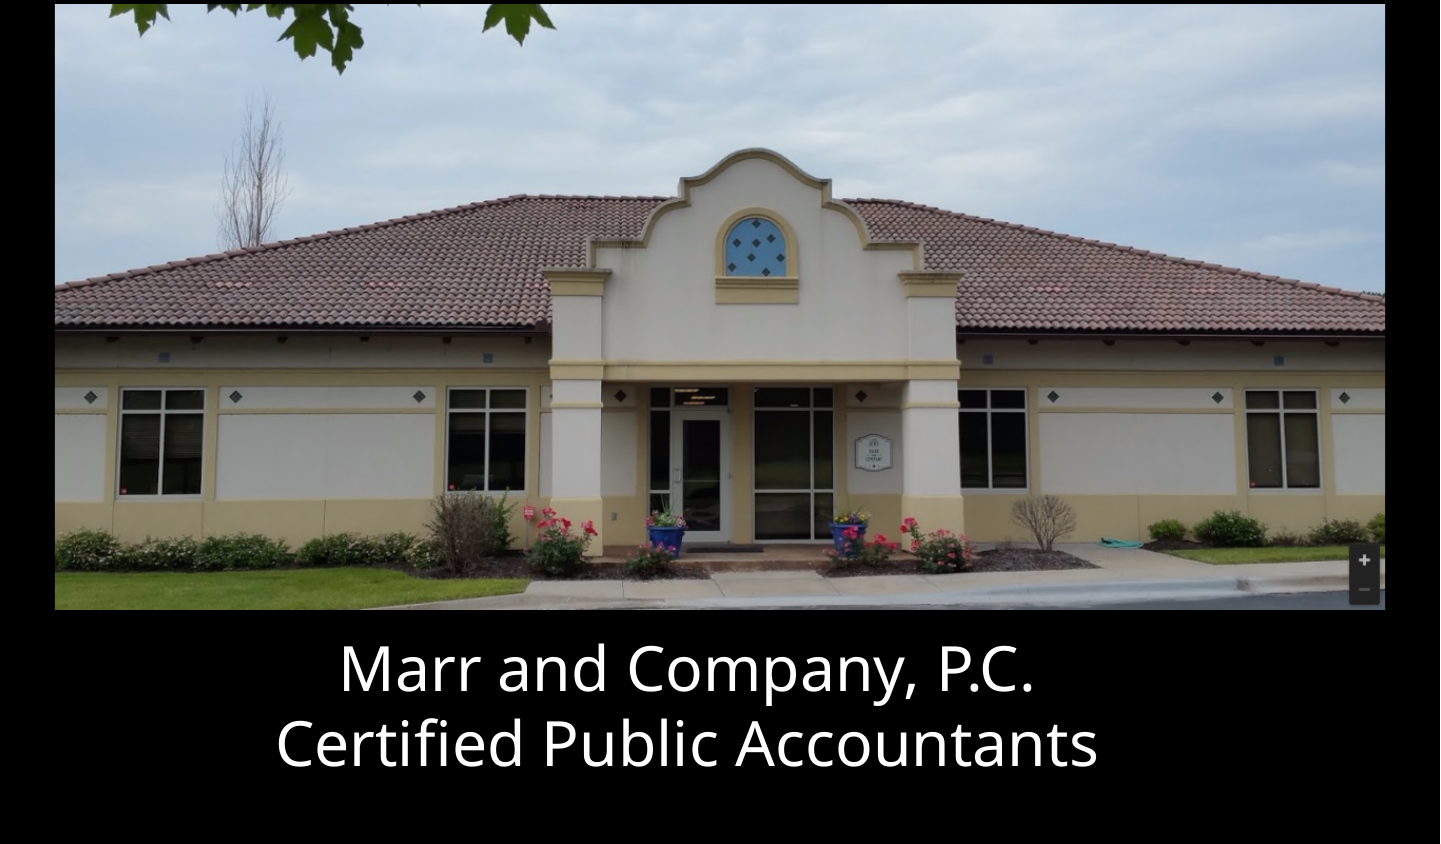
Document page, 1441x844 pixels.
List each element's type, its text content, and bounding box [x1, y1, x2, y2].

text_box Marr and Company, P.C. Certified Public Accountants [260, 621, 1115, 787]
subtitle [157, 620, 1283, 844]
picture [54, 3, 1386, 610]
